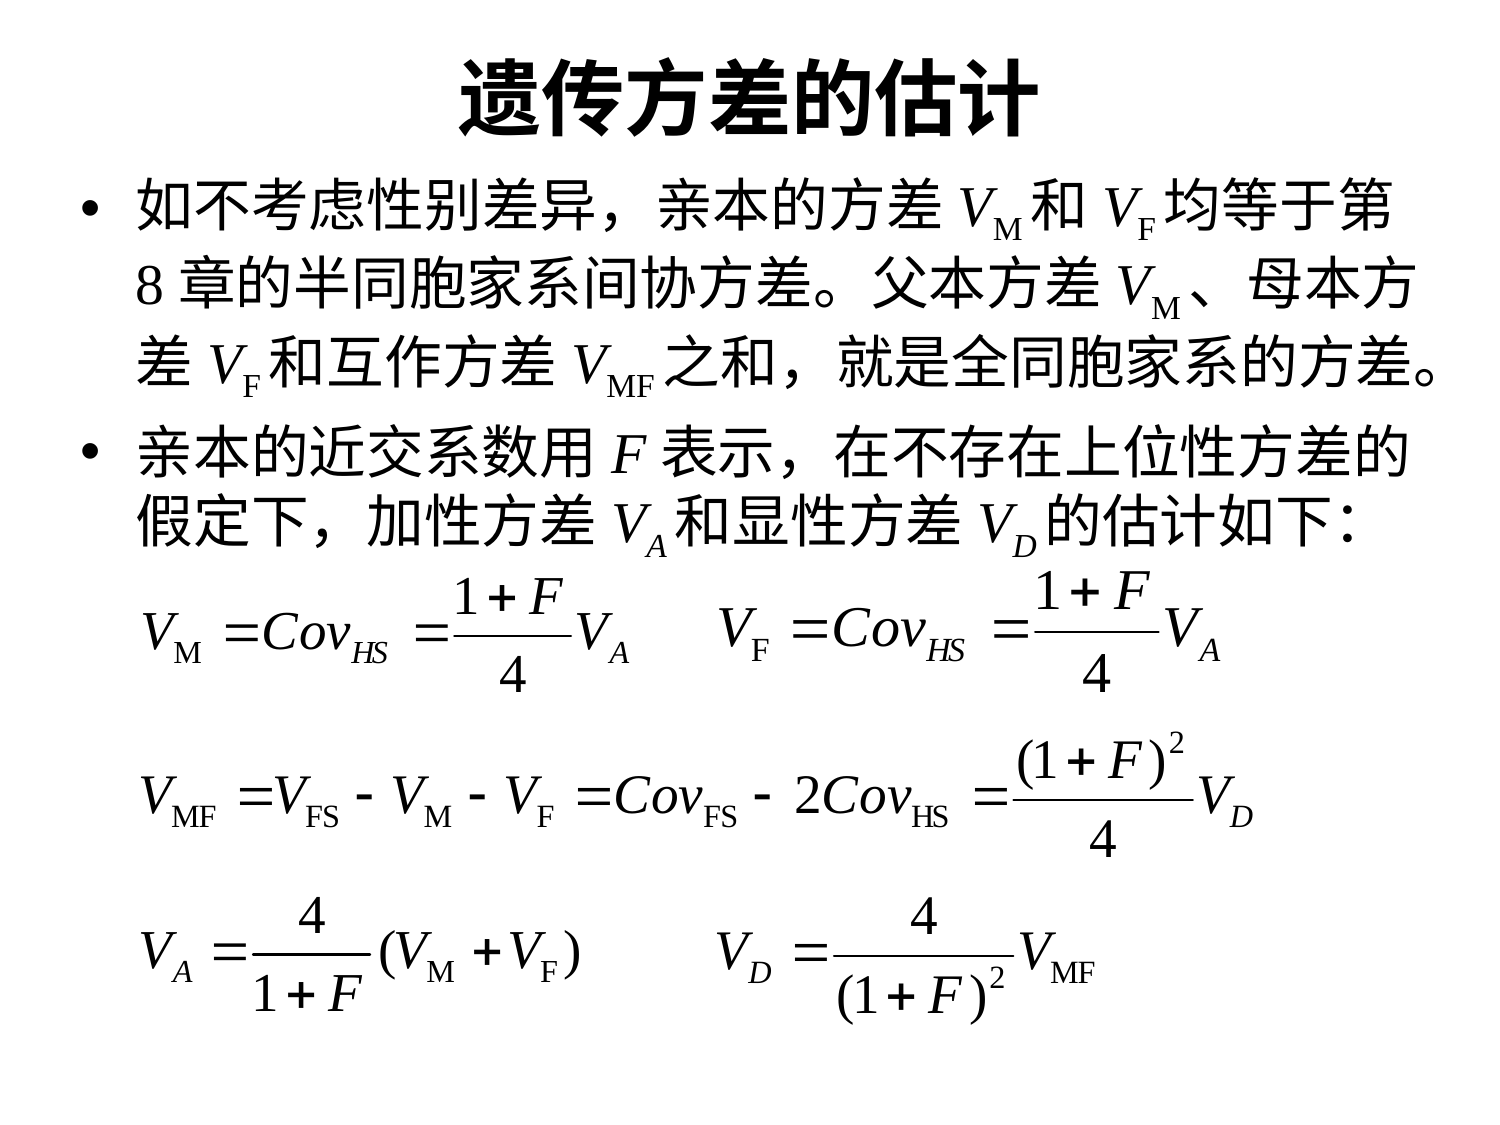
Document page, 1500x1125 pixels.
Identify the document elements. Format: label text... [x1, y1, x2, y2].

list 如不考虑性别差异，亲本的方差VM和VF均等于第8章的半同胞家系间协方差。父本方差VM、母本方差VF和互作方差VMF之和，就是全同胞家系的方差。 亲本的近交系数用F表示，在不存在上位性方差的假定下，加性方差VA和显性方差VD的估计如下： [64, 160, 1437, 587]
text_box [135, 881, 592, 1024]
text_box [712, 881, 1105, 1036]
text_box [713, 554, 1228, 705]
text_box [137, 562, 639, 705]
title 遗传方差的估计 [75, 30, 1425, 160]
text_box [135, 715, 1266, 870]
